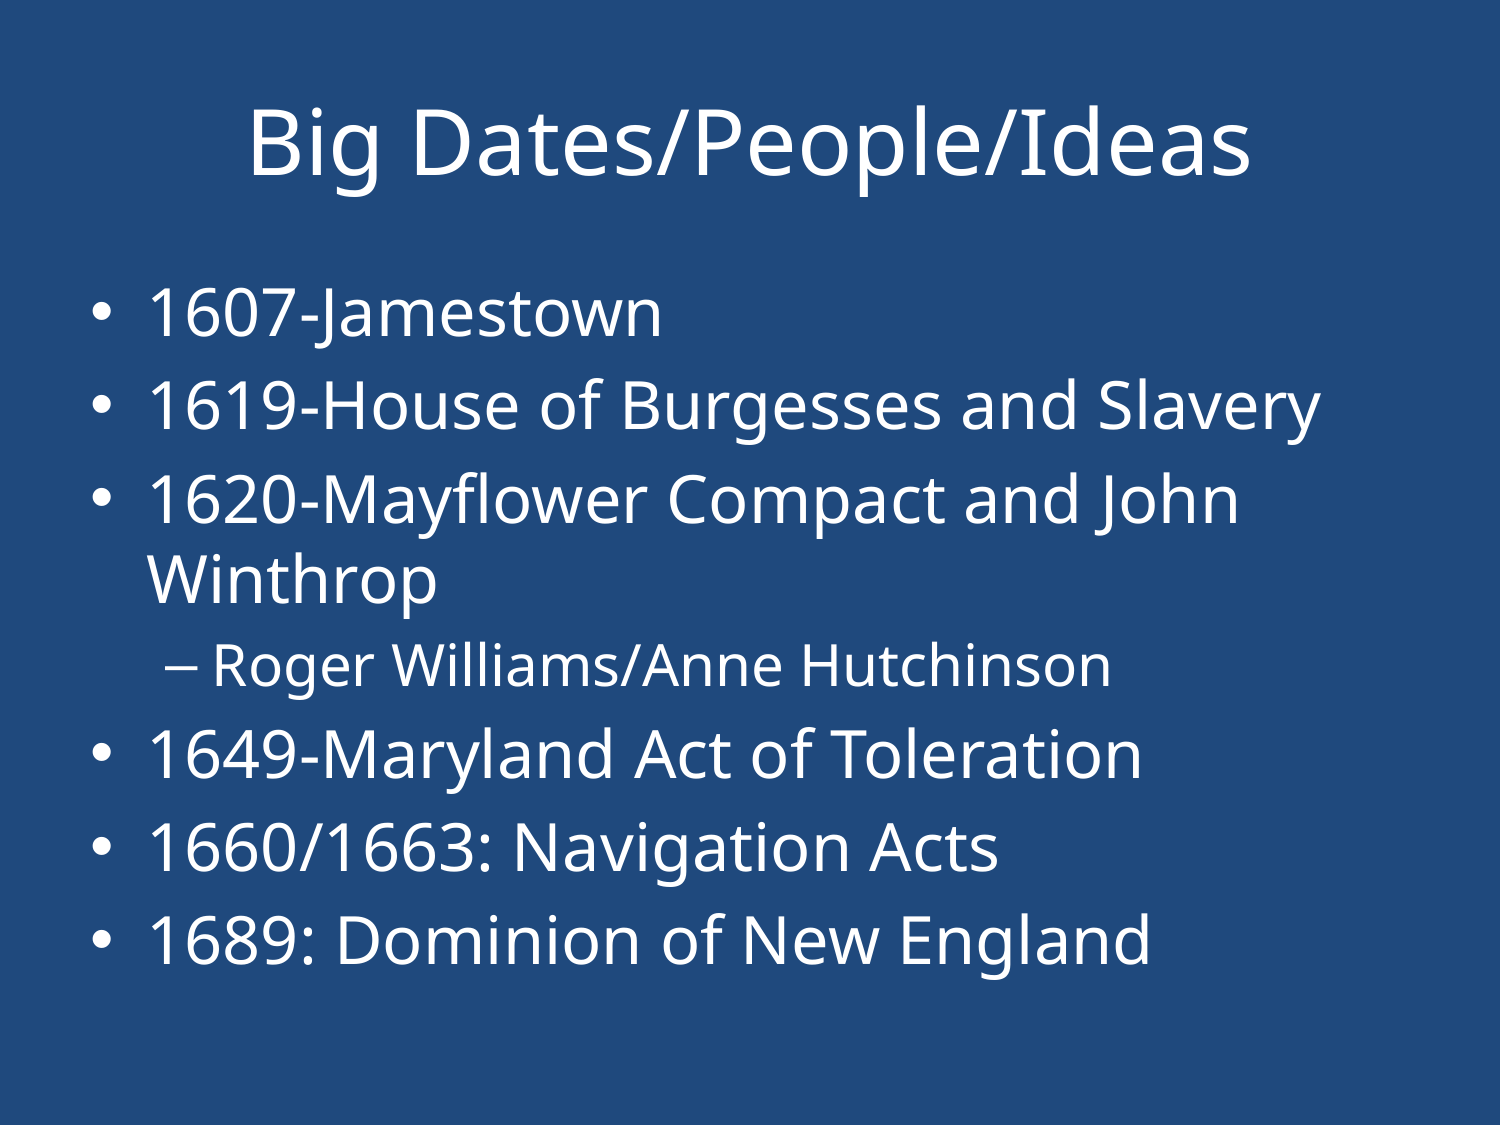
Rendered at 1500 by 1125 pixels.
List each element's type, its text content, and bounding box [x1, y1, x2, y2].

title Big Dates/People/Ideas [75, 45, 1425, 233]
list 1607-Jamestown 1619-House of Burgesses and Slavery 1620-Mayflower Compact and John Winthrop Roger Williams/Anne Hutchinson 1649-Maryland Act of Toleration 1660/1663: Navigation Acts 1689: Dominion of New England [75, 262, 1425, 1005]
